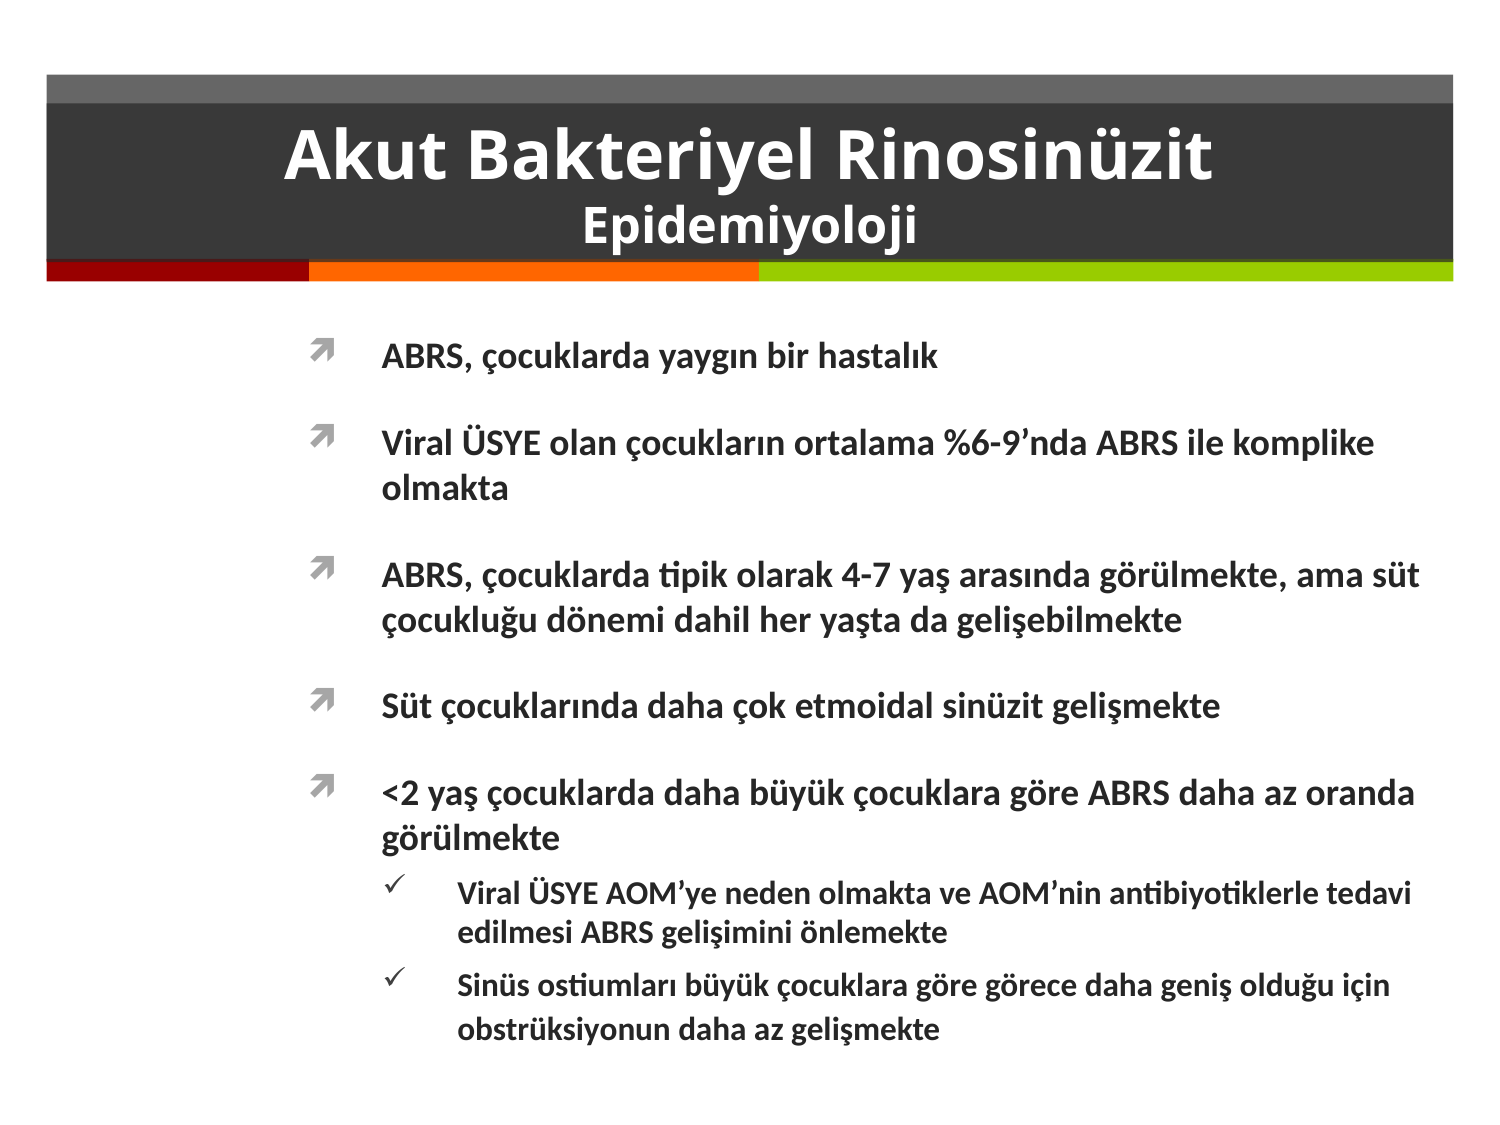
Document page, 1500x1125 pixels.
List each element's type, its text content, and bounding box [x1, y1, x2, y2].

title Akut Bakteriyel Rinosinüzit Epidemiyoloji [46, 103, 1454, 263]
list ABRS, çocuklarda yaygın bir hastalık Viral ÜSYE olan çocukların ortalama %6-9’nda ABRS ile komplike olmakta ABRS, çocuklarda tipik olarak 4-7 yaş arasında görülmekte, ama süt çocukluğu dönemi dahil her yaşta da gelişebilmekte Süt çocuklarında daha çok etmoidal sinüzit gelişmekte <2 yaş çocuklarda daha büyük çocuklara göre ABRS daha az oranda görülmekte Viral ÜSYE AOM’ye neden olmakta ve AOM’nin antibiyotiklerle tedavi edilmesi ABRS gelişimini önlemekte Sinüs ostiumları büyük çocuklara göre görece daha geniş olduğu için obstrüksiyonun daha az gelişmekte [292, 323, 1454, 1068]
